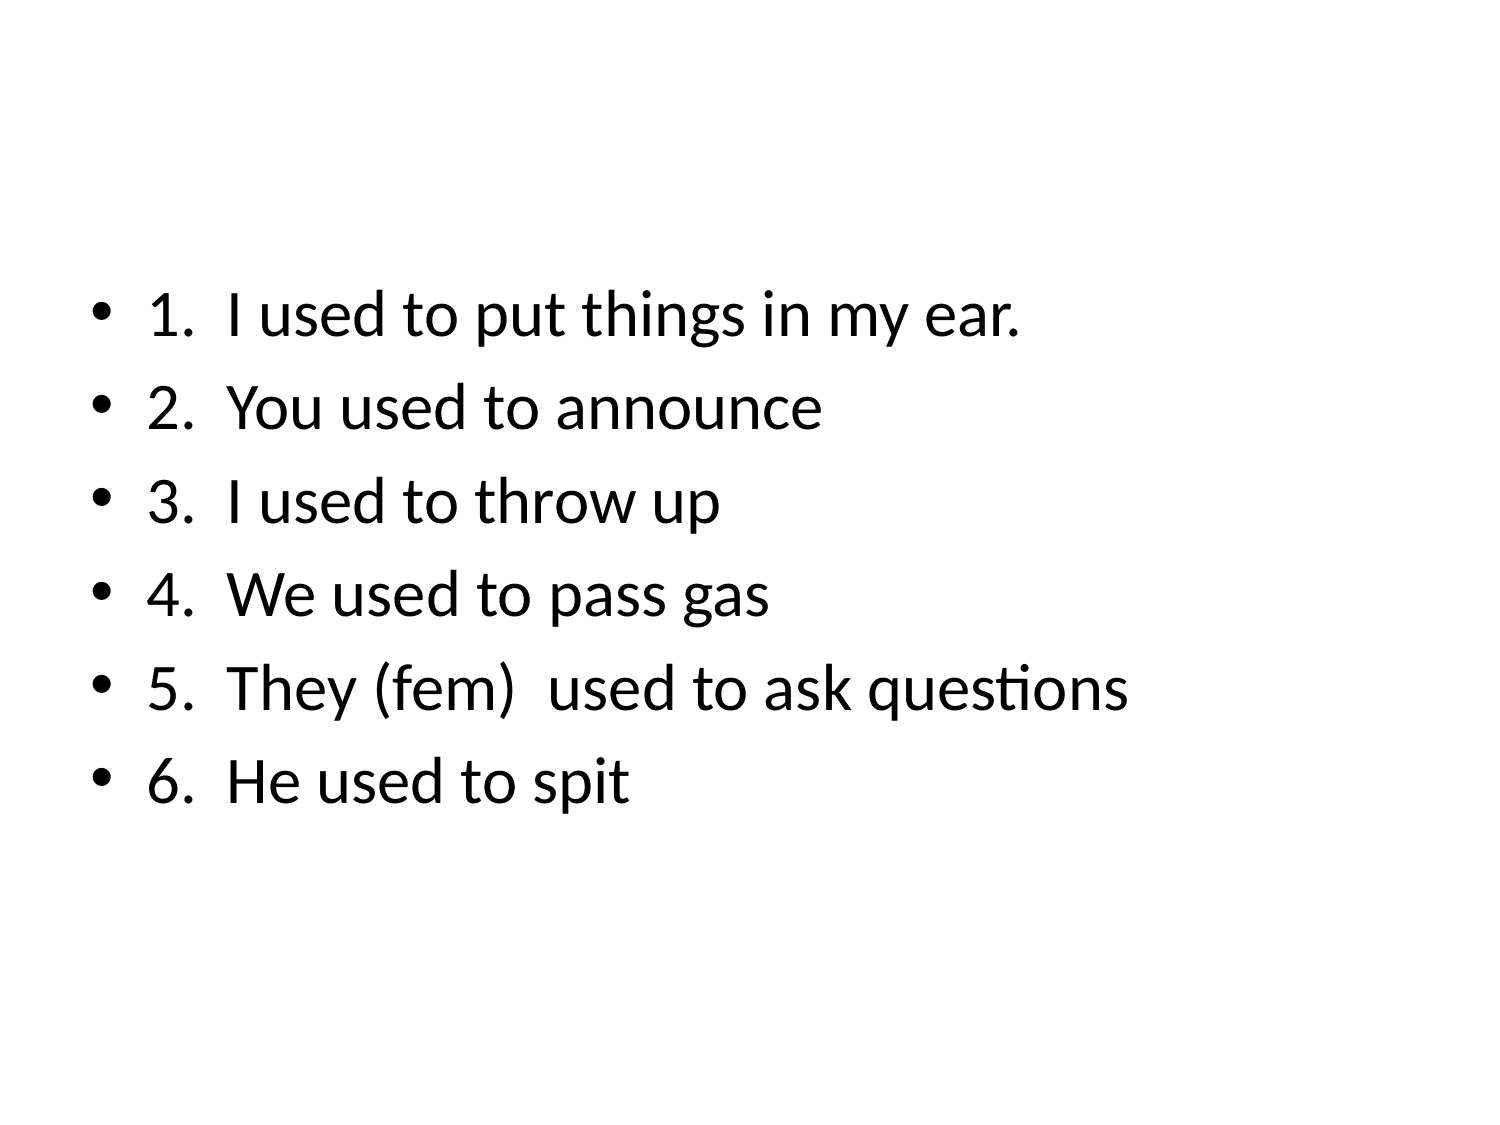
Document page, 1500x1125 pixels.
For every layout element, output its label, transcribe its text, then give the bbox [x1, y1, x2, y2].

list 1. I used to put things in my ear. 2. You used to announce 3. I used to throw up 4. We used to pass gas 5. They (fem) used to ask questions 6. He used to spit [75, 262, 1425, 1005]
